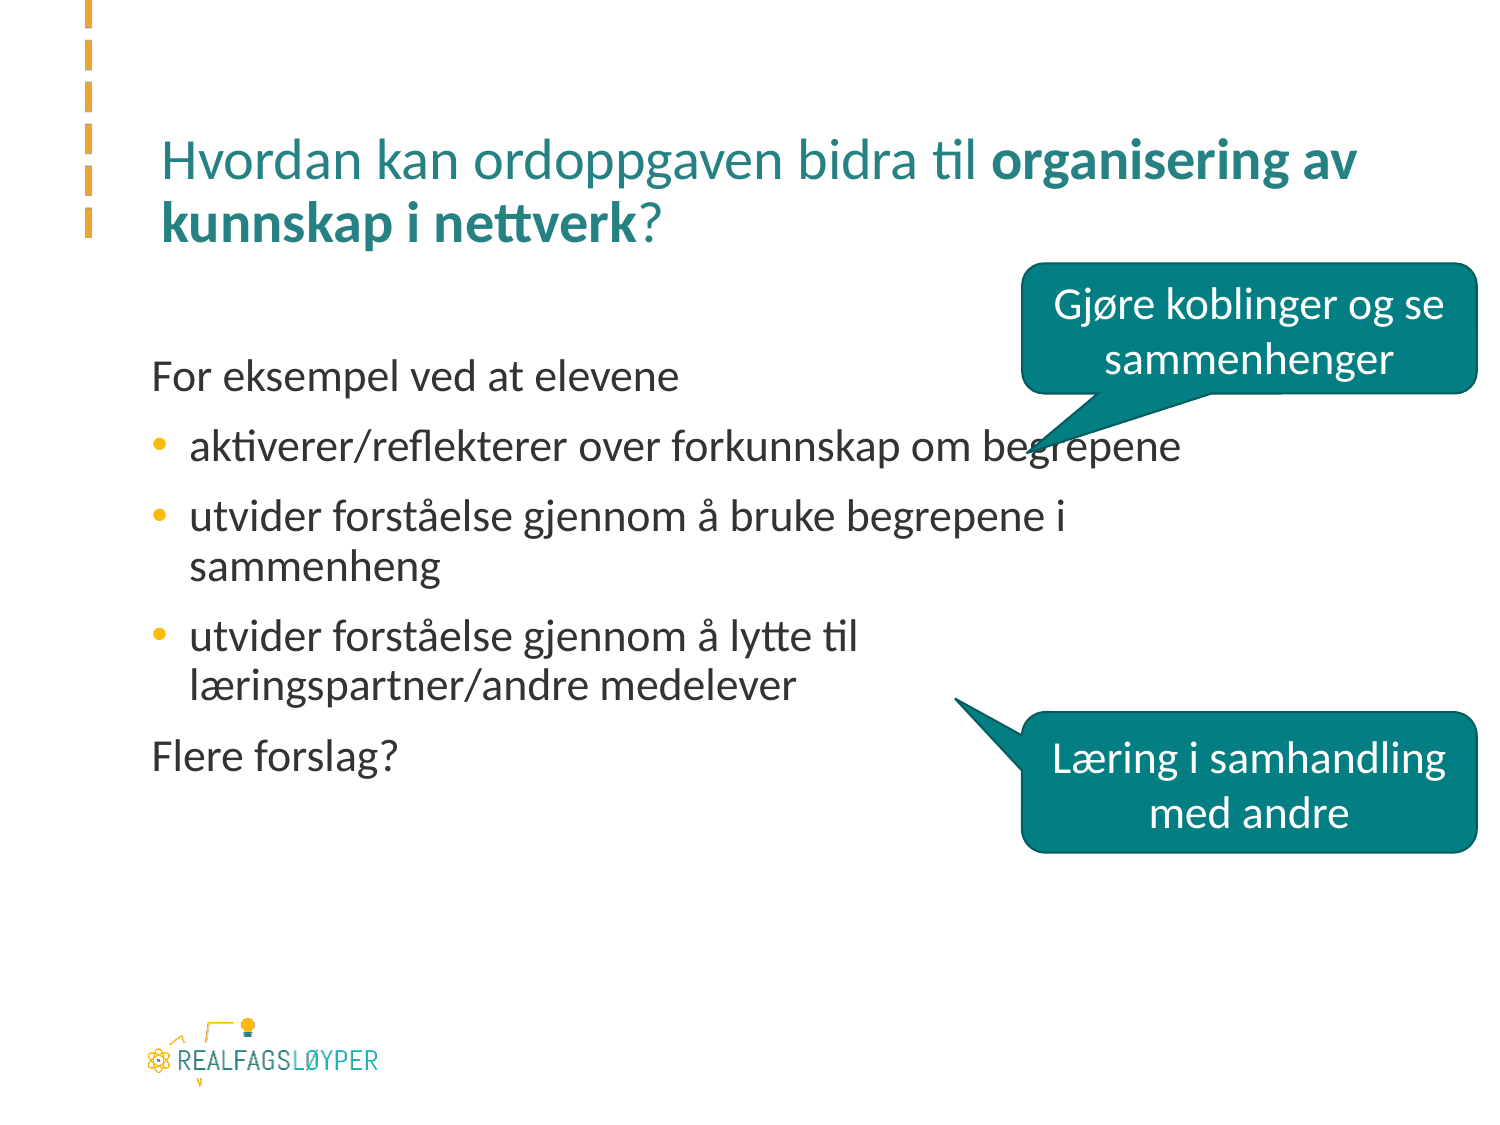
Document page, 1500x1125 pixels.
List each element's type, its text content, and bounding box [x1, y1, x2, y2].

picture [85, 0, 92, 238]
list For eksempel ved at elevene aktiverer/reflekterer over forkunnskap om begrepene utvider forståelse gjennom å bruke begrepene i sammenheng utvider forståelse gjennom å lytte til læringspartner/andre medelever Flere forslag? [136, 344, 1199, 1003]
picture [146, 1018, 380, 1089]
title Hvordan kan ordoppgaven bidra til organisering av kunnskap i nettverk? [146, 39, 1391, 344]
text_box Gjøre koblinger og se sammenhenger [1021, 262, 1478, 455]
text_box Læring i samhandling med andre [954, 697, 1478, 854]
